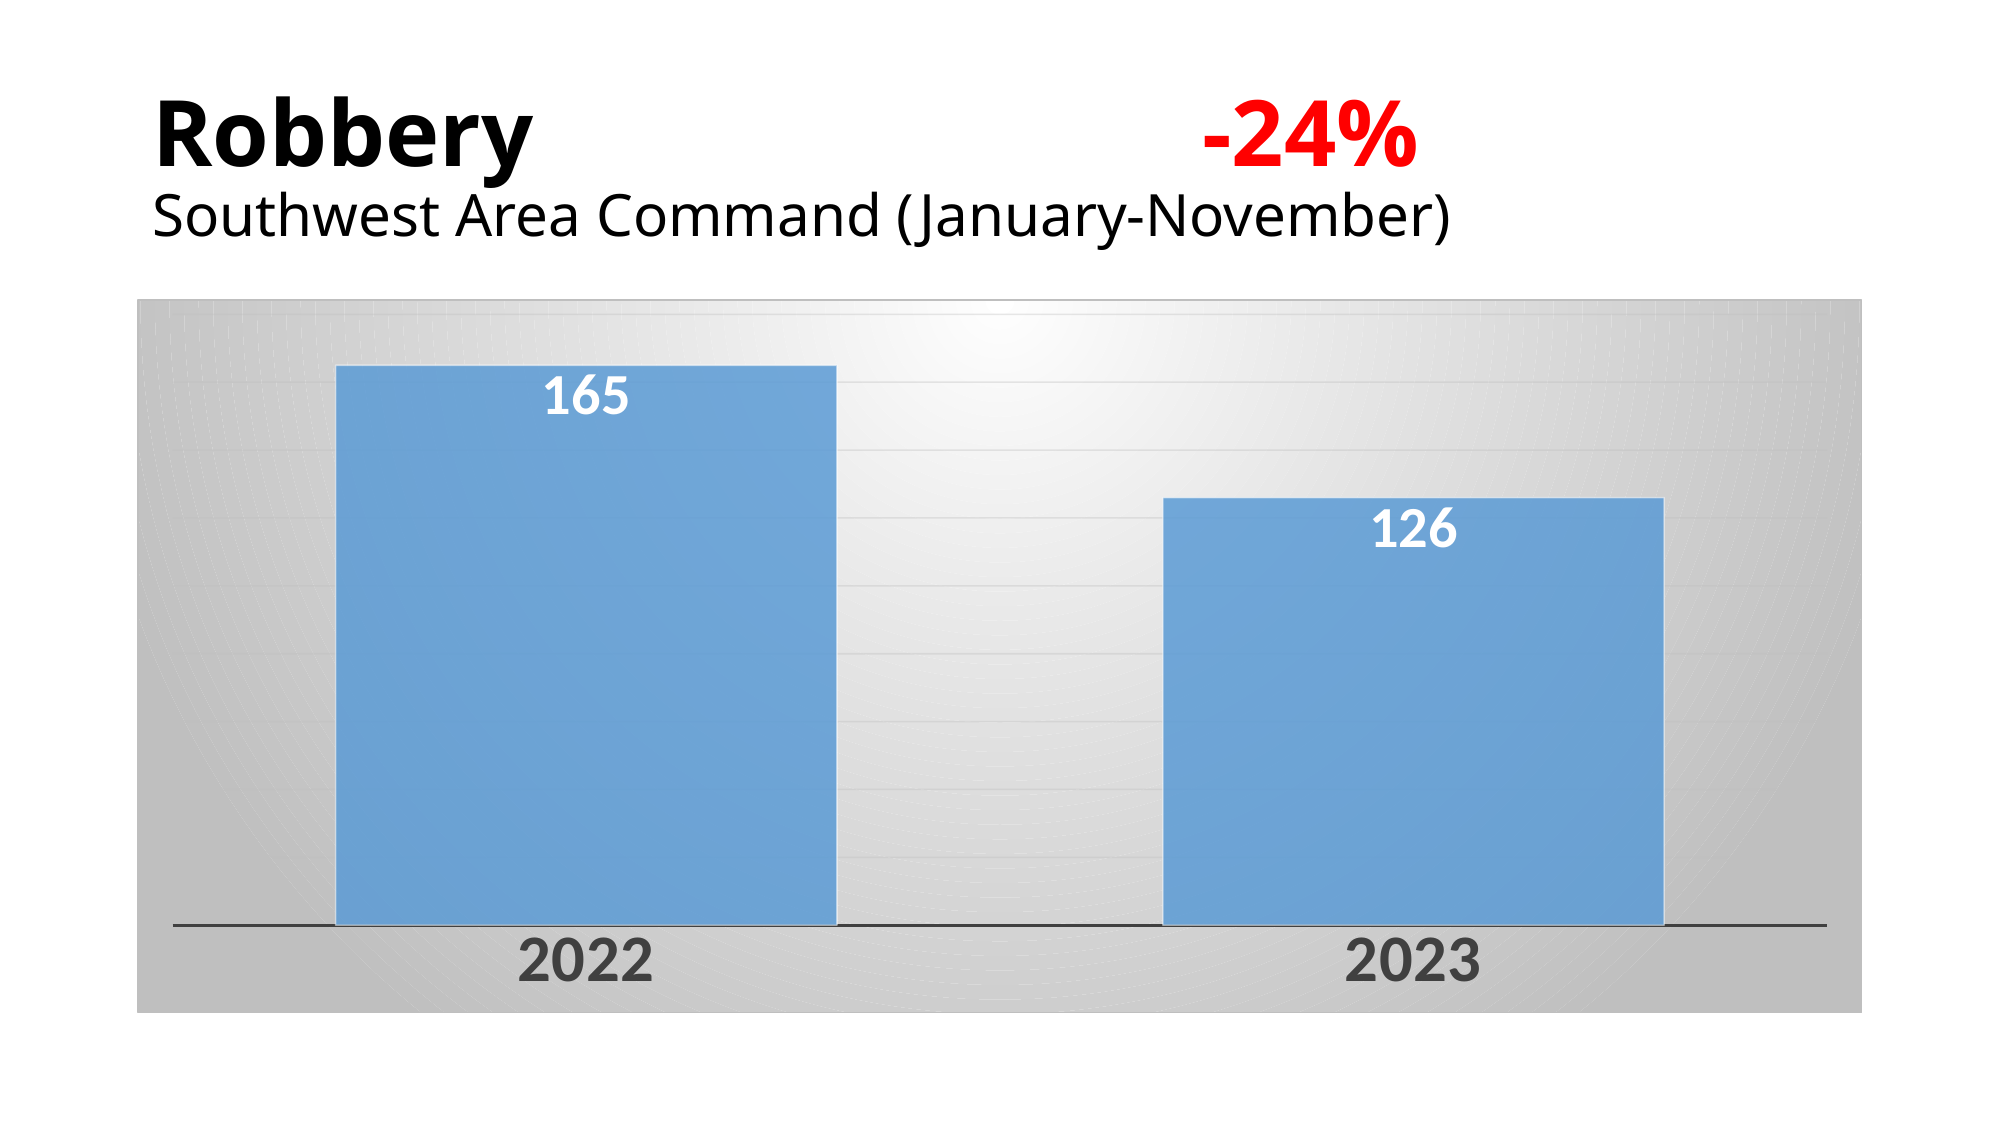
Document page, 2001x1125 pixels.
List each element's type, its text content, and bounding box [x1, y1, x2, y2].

chart [137, 299, 1863, 1014]
title Robbery -24% Southwest Area Command (January-November) [137, 59, 1863, 278]
